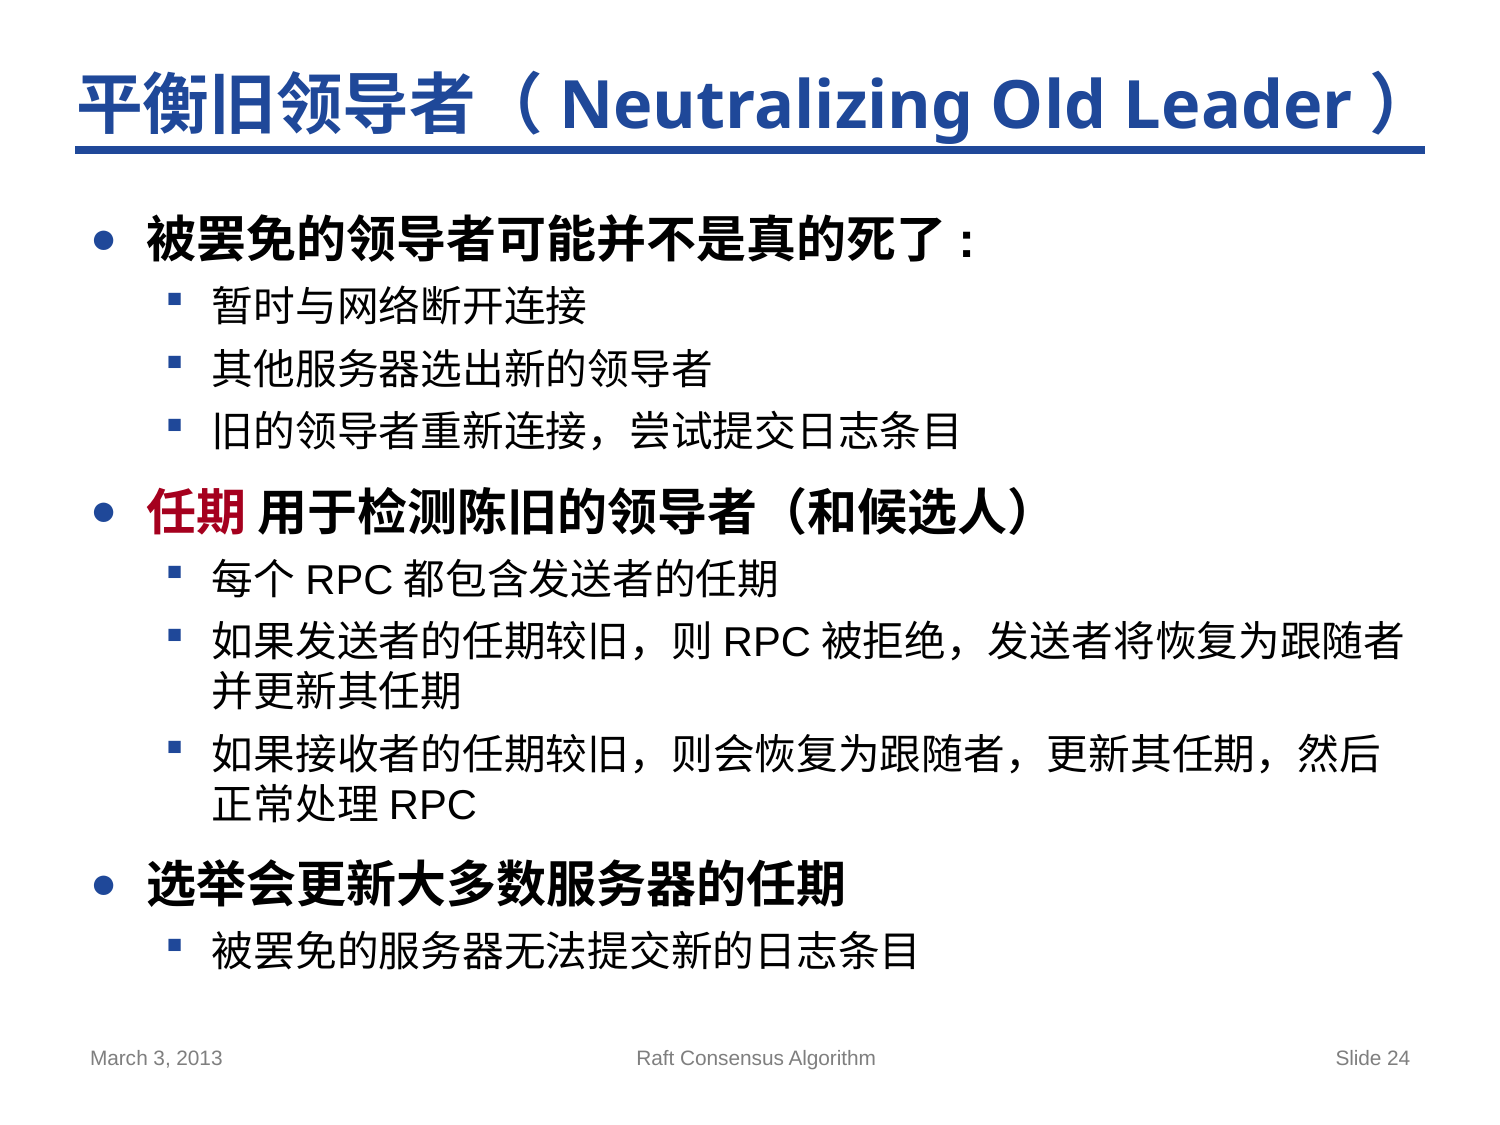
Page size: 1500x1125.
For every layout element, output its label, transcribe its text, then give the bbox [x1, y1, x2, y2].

footer Raft Consensus Algorithm [474, 1037, 1038, 1103]
title 平衡旧领导者（Neutralizing Old Leader） [59, 52, 1453, 153]
slide_number Slide [1074, 1037, 1425, 1103]
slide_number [75, 1037, 425, 1103]
list 被罢免的领导者可能并不是真的死了: 暂时与网络断开连接 其他服务器选出新的领导者 旧的领导者重新连接，尝试提交日志条目 任期 用于检测陈旧的领导者（和候选人） 每个RPC都包含发送者的任期 如果发送者的任期较旧，则RPC被拒绝，发送者将恢复为跟随者并更新其任期 如果接收者的任期较旧，则会恢复为跟随者，更新其任期，然后正常处理RPC 选举会更新大多数服务器的任期 被罢免的服务器无法提交新的日志条目 [75, 200, 1425, 1005]
